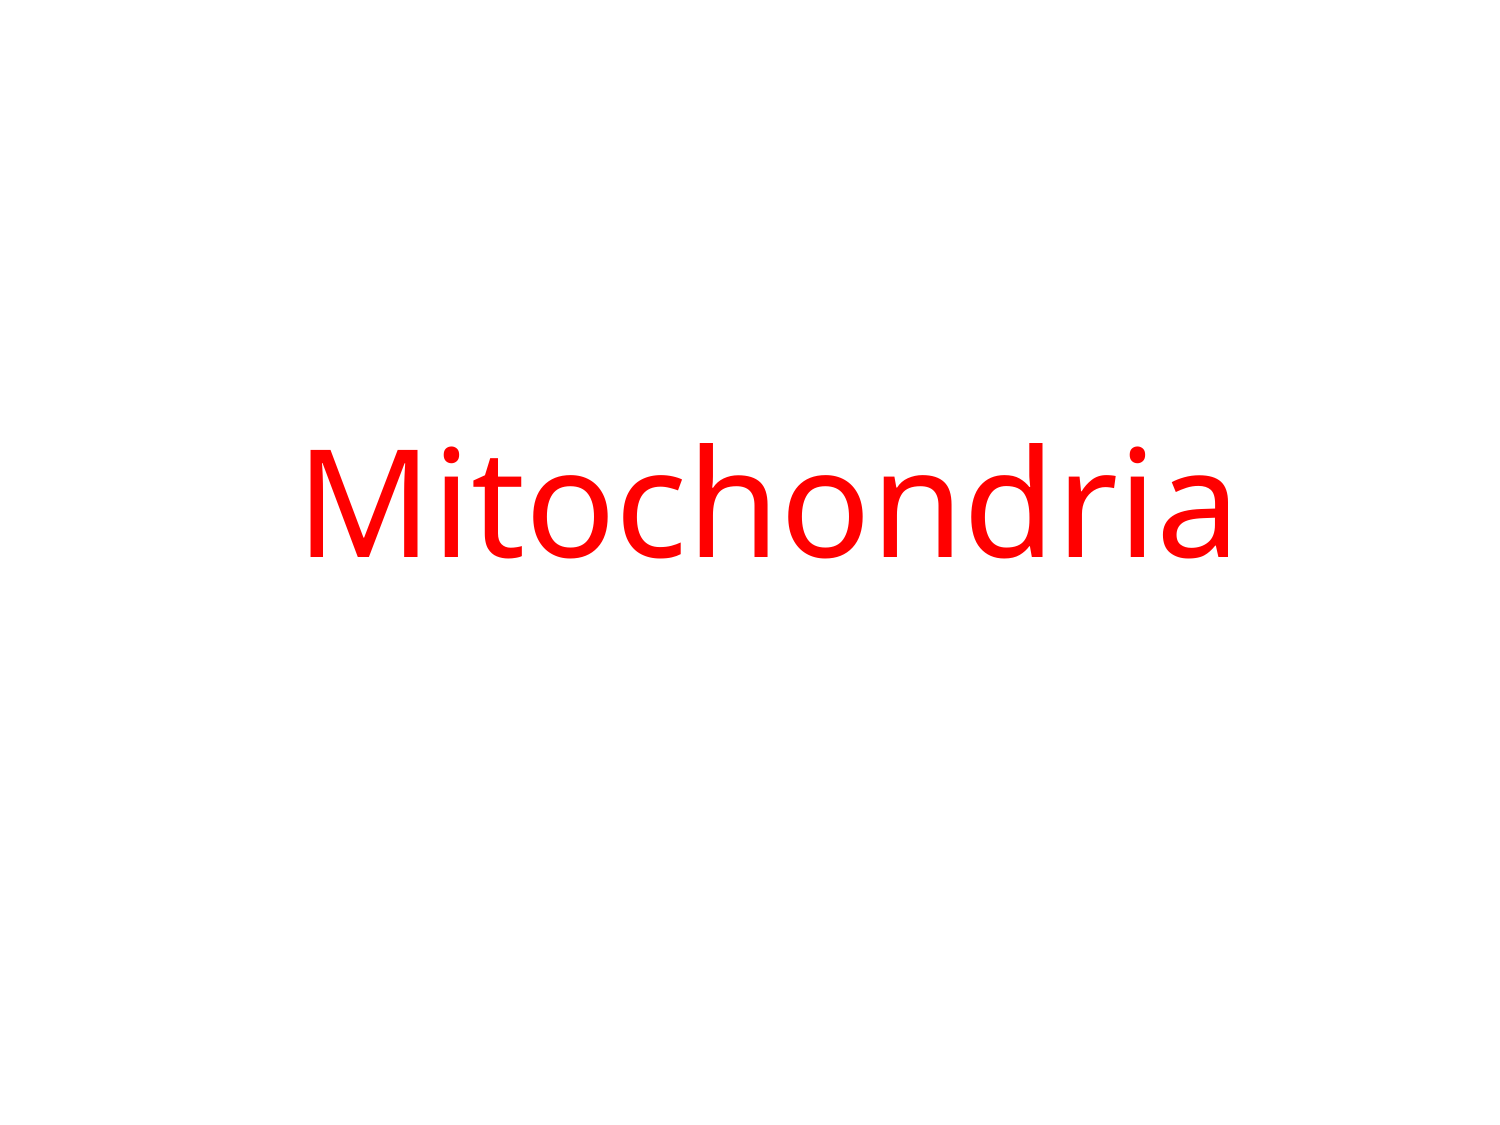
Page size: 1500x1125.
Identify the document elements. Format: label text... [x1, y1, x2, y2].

text_box Mitochondria [225, 399, 1313, 595]
